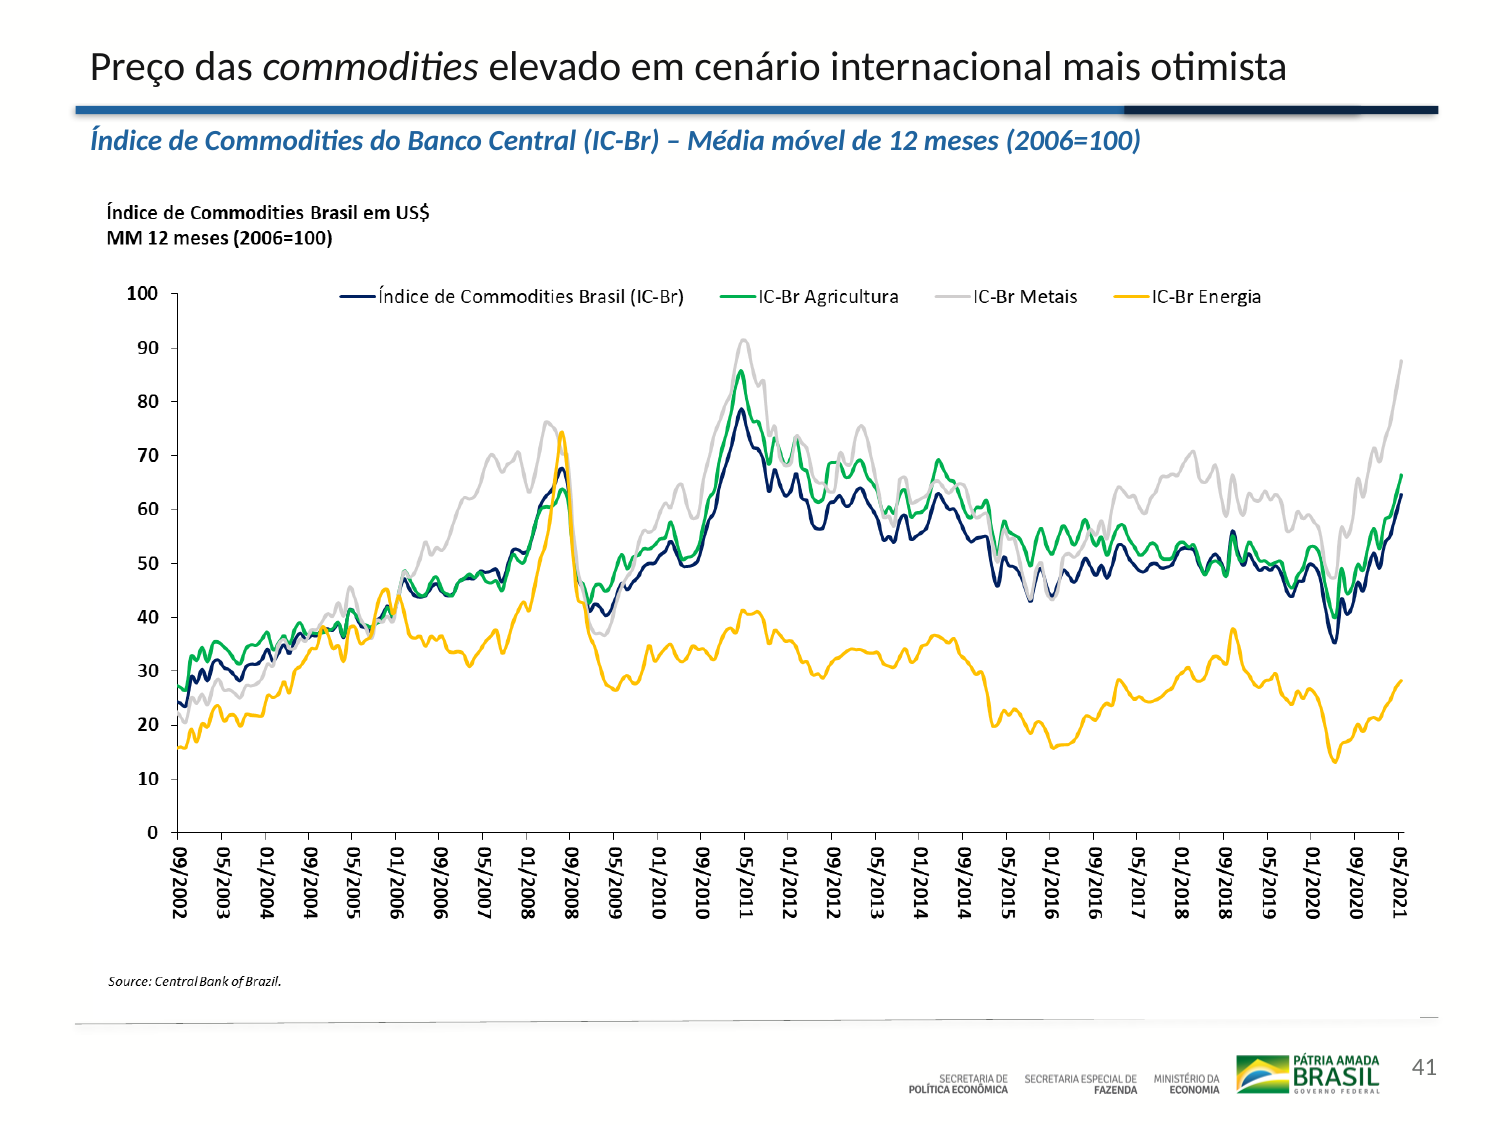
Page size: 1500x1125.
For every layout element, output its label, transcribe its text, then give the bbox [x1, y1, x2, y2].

subtitle Índice de Commodities do Banco Central (IC-Br) – Média móvel de 12 meses (2006=100) [75, 121, 1195, 168]
picture [93, 191, 1420, 1020]
picture [909, 1046, 1380, 1094]
title Preço das commodities elevado em cenário internacional mais otimista [75, 26, 1439, 97]
